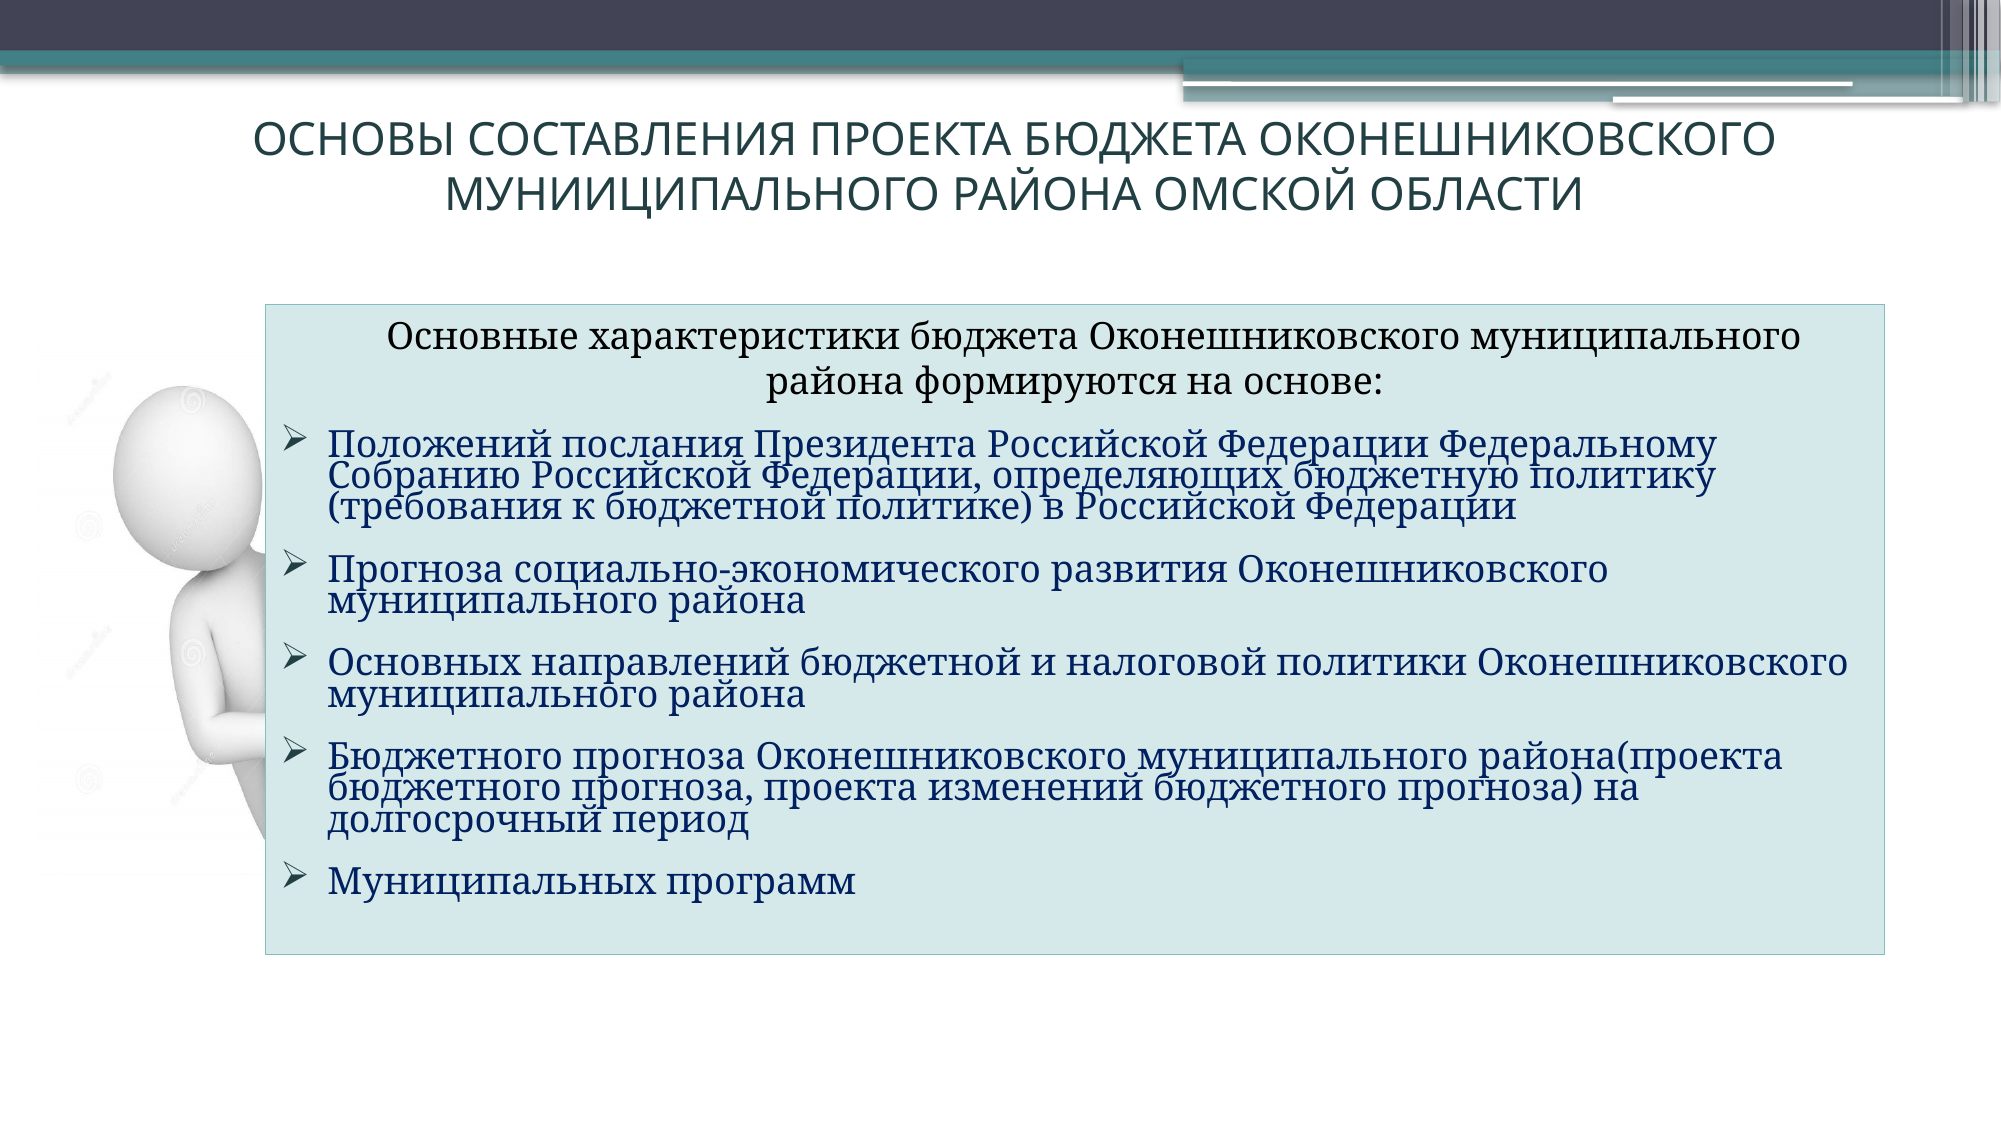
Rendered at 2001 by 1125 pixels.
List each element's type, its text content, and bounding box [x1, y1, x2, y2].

text_box Основные характеристики бюджета Оконешниковского муниципального района формируются на основе: Положений послания Президента Российской Федерации Федеральному Собранию Российской Федерации, определяющих бюджетную политику (требования к бюджетной политике) в Российской Федерации Прогноза социально-экономического развития Оконешниковского муниципального района Основных направлений бюджетной и налоговой политики Оконешниковского муниципального района Бюджетного прогноза Оконешниковского муниципального района(проекта бюджетного прогноза, проекта изменений бюджетного прогноза) на долгосрочный период Муниципальных программ [265, 304, 1885, 955]
picture [37, 329, 420, 875]
title ОСНОВЫ СОСТАВЛЕНИЯ ПРОЕКТА БЮДЖЕТА ОКОНЕШНИКОВСКОГО МУНИИЦИПАЛЬНОГО РАЙОНА ОМСКОЙ ОБЛАСТИ [107, 95, 1924, 234]
